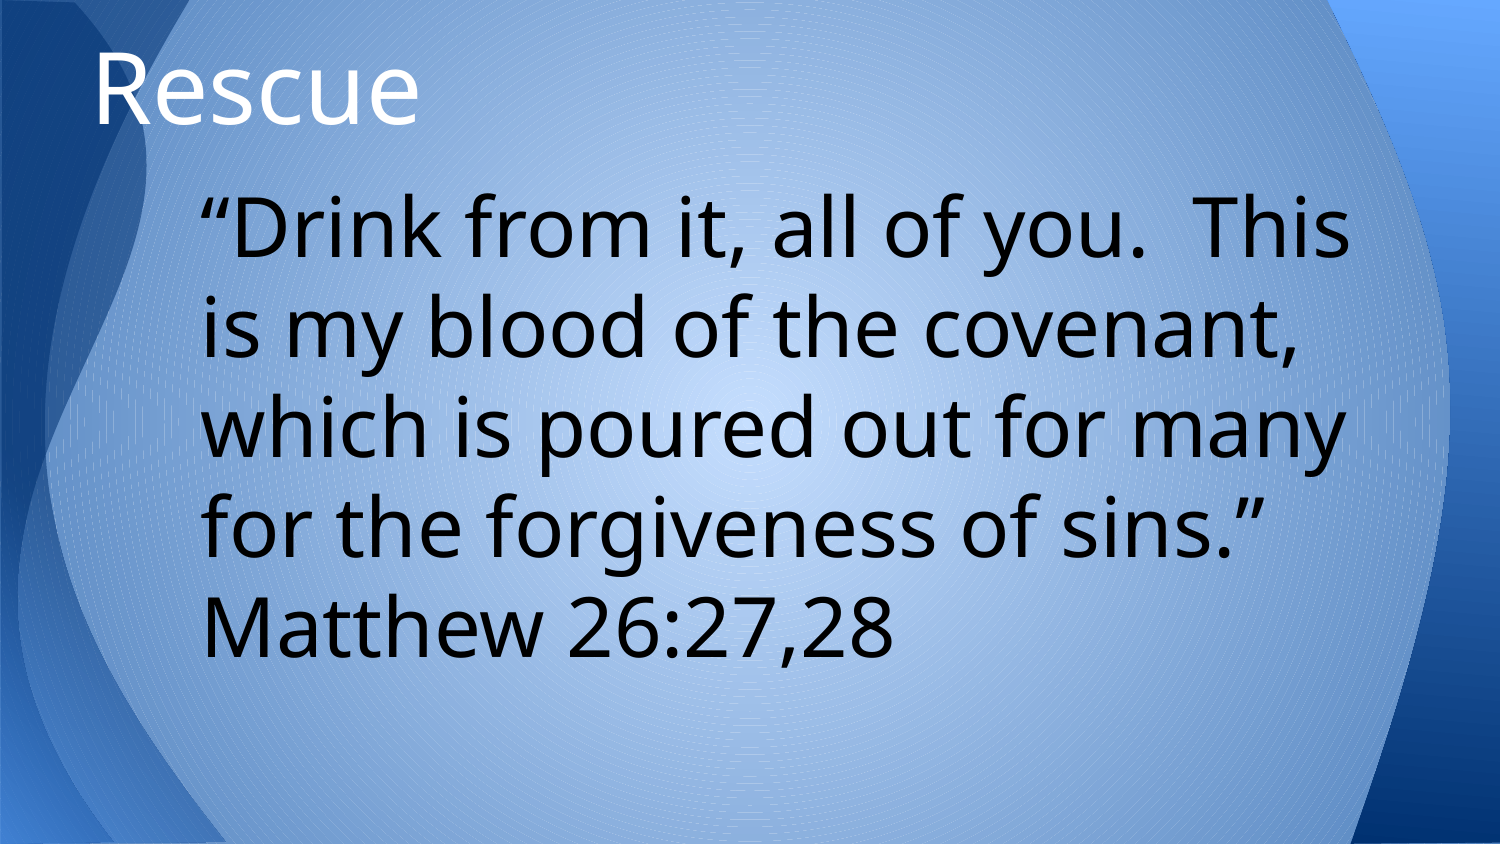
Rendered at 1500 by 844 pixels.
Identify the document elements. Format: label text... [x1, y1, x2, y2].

title Rescue [75, 0, 1425, 160]
list “Drink from it, all of you. This is my blood of the covenant, which is poured out for many for the forgiveness of sins.” Matthew 26:27,28 [185, 159, 1426, 755]
